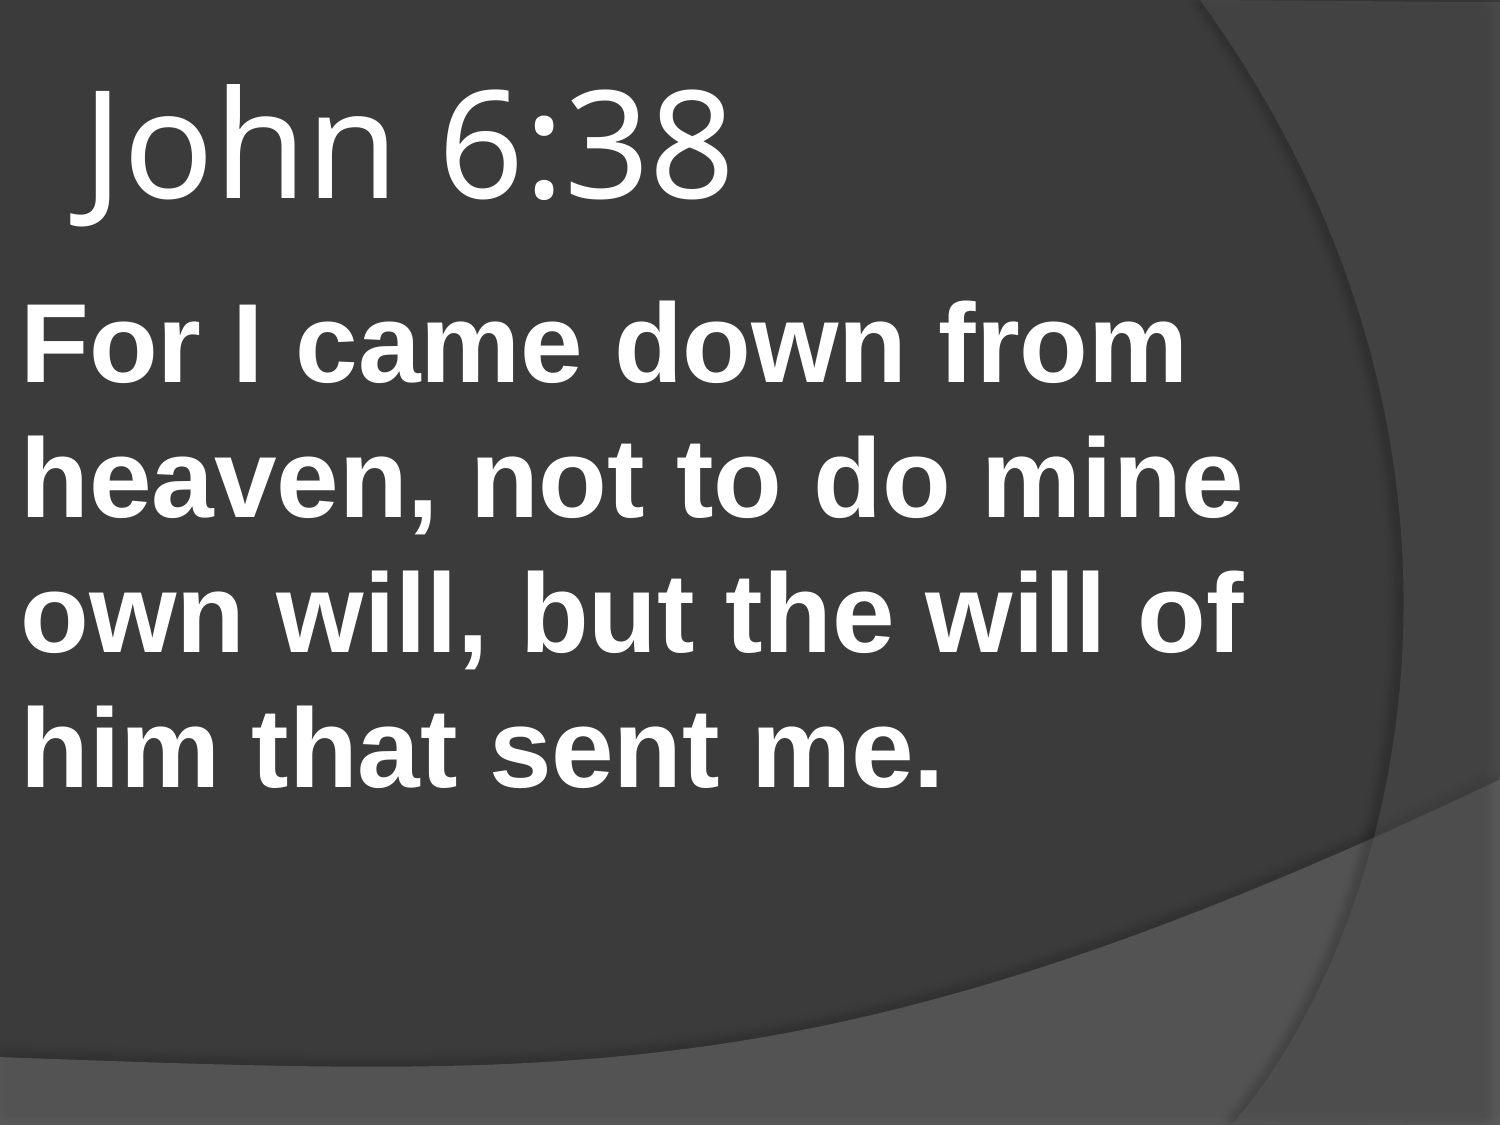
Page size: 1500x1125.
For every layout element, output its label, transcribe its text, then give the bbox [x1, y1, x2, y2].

list For I came down from heaven, not to do mine own will, but the will of him that sent me. [0, 262, 1488, 1125]
title John 6:38 [75, 45, 1300, 233]
